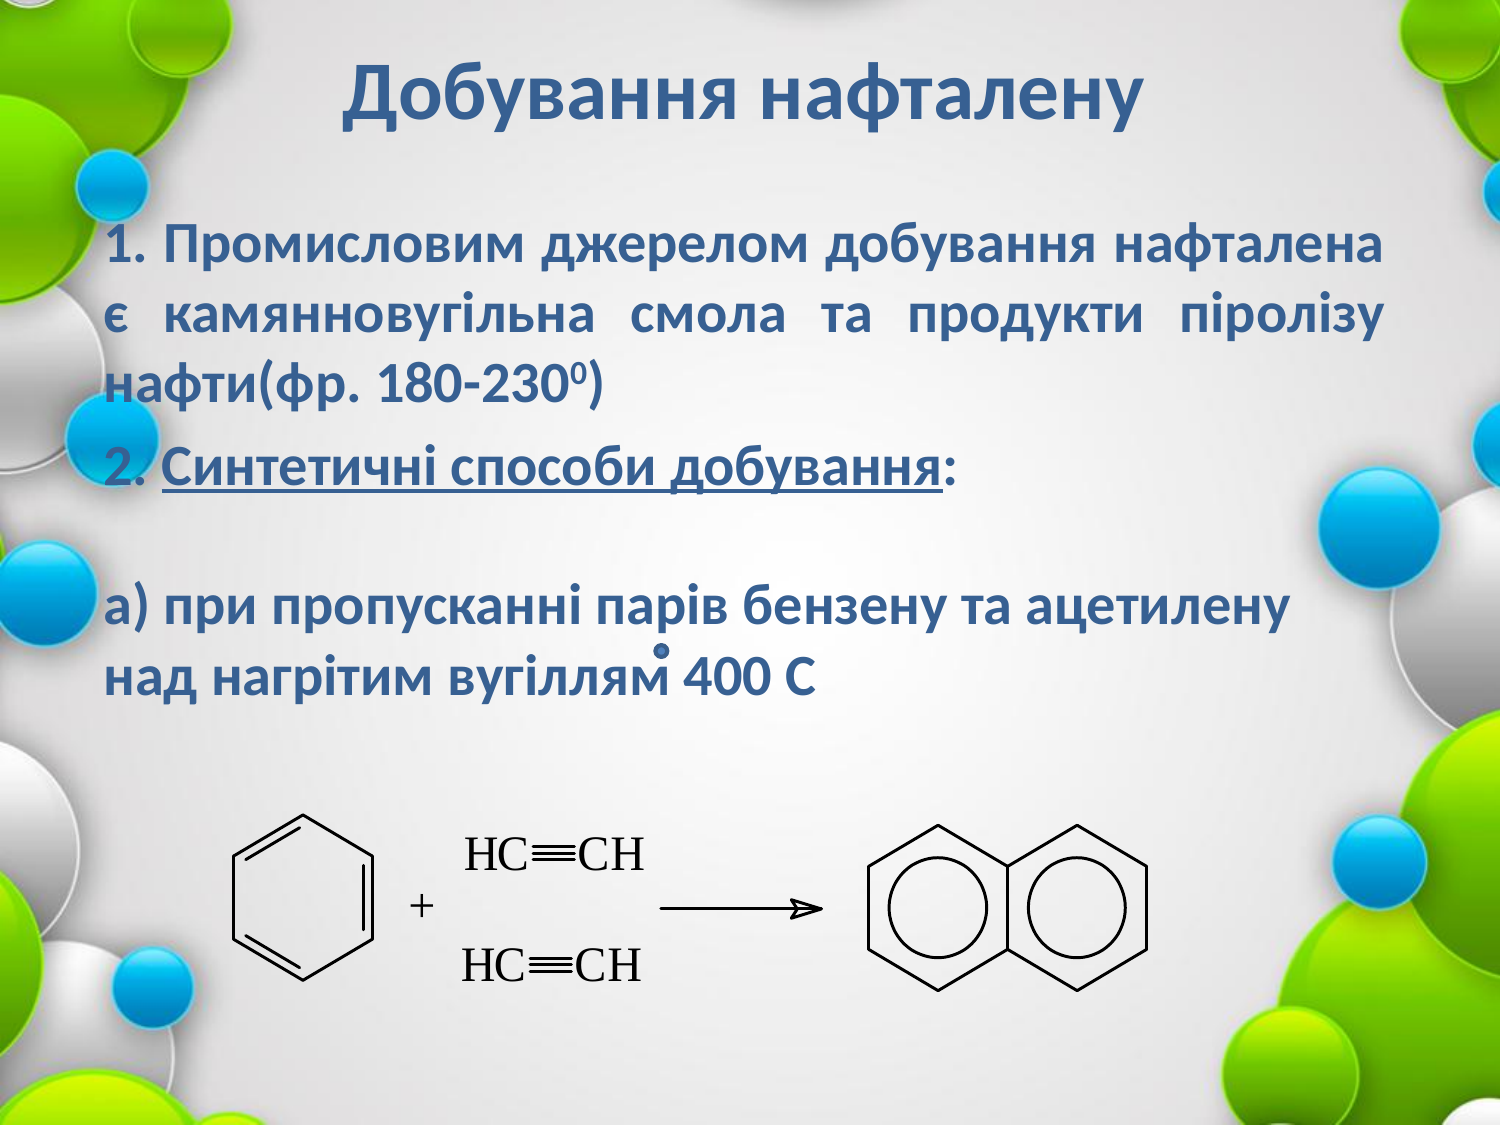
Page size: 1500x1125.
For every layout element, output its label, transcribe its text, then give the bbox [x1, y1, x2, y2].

picture [0, 0, 1500, 1125]
text_box 2. Синтетичні способи добування: а) при пропусканні парів бензену та ацетилену над нагрітим вугіллям 400 С [88, 419, 1376, 784]
text_box [653, 643, 670, 659]
text_box 1. Промисловим джерелом добування нафталена є камянновугільна смола та продукти піролізу нафти(фр. 180-2300) [88, 196, 1400, 421]
text_box Добування нафталену [324, 28, 1164, 144]
